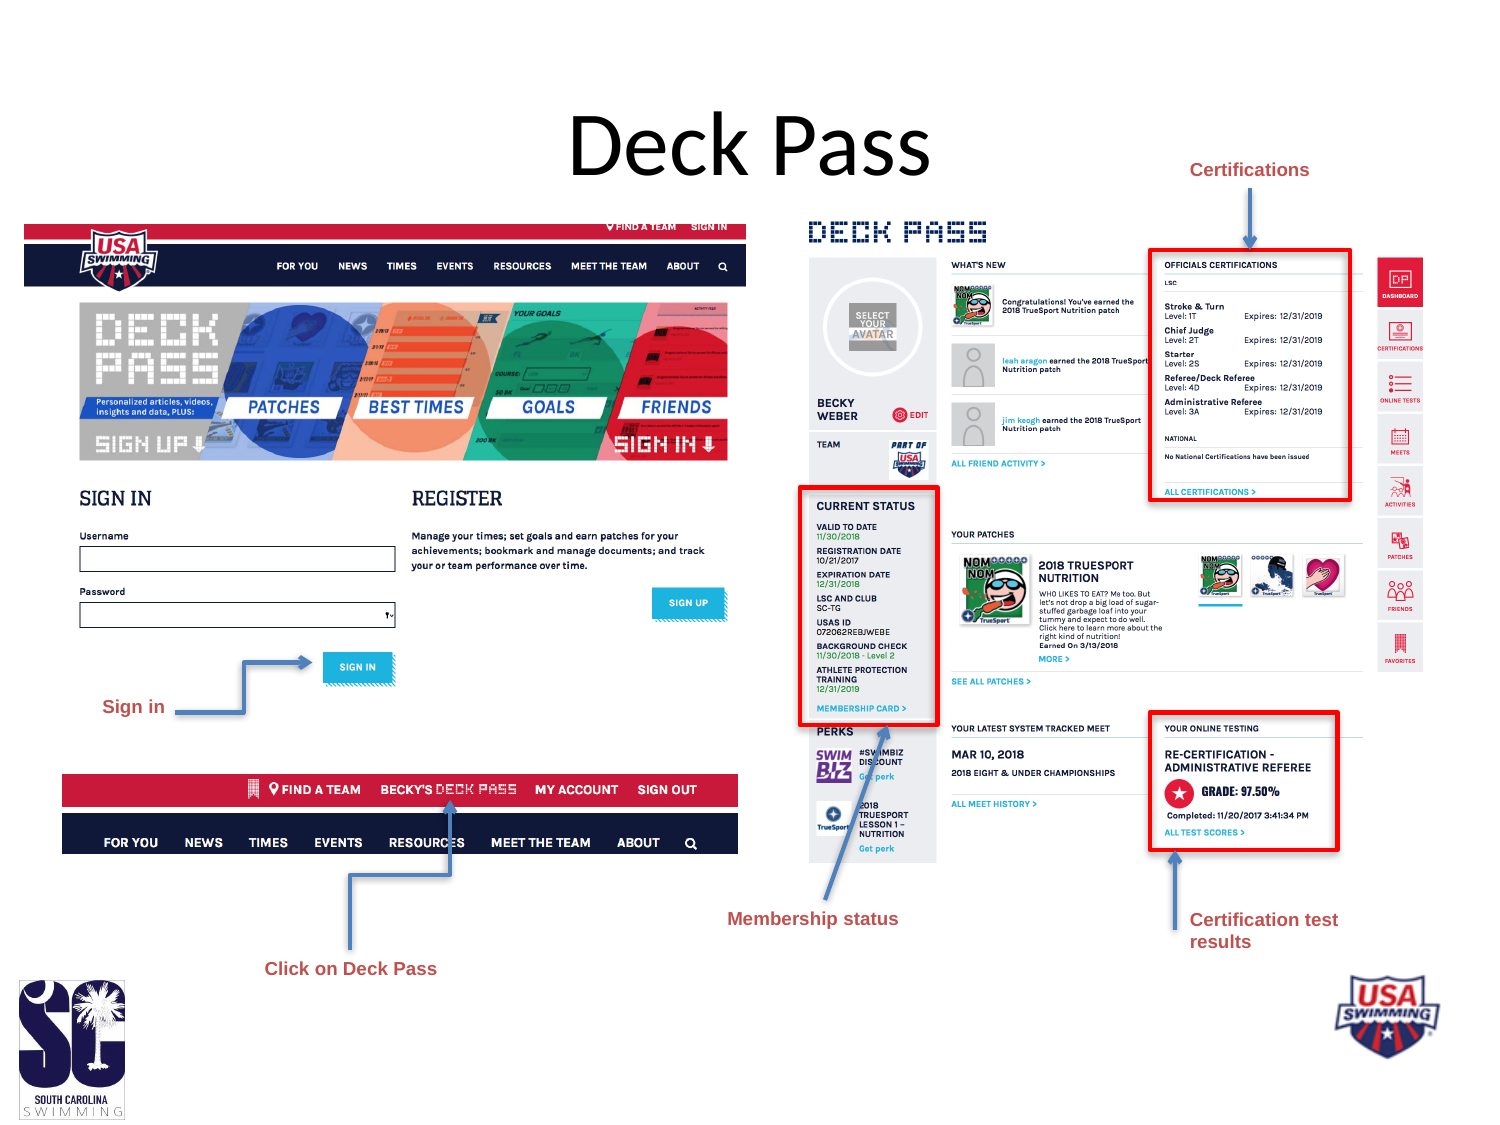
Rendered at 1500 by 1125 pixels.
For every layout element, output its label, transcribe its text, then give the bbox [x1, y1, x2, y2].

text_box Sign in [87, 709, 350, 725]
picture [1333, 963, 1442, 1070]
text_box Certifications [1175, 149, 1350, 188]
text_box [824, 724, 888, 901]
picture [799, 212, 1435, 863]
text_box Membership status [712, 899, 950, 937]
text_box Certification test results [1174, 899, 1388, 960]
picture [24, 224, 746, 701]
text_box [324, 824, 476, 926]
text_box Click on Deck Pass [249, 949, 550, 987]
picture [62, 774, 738, 854]
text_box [174, 662, 313, 713]
picture [19, 980, 125, 1121]
title Deck Pass [75, 45, 1425, 233]
